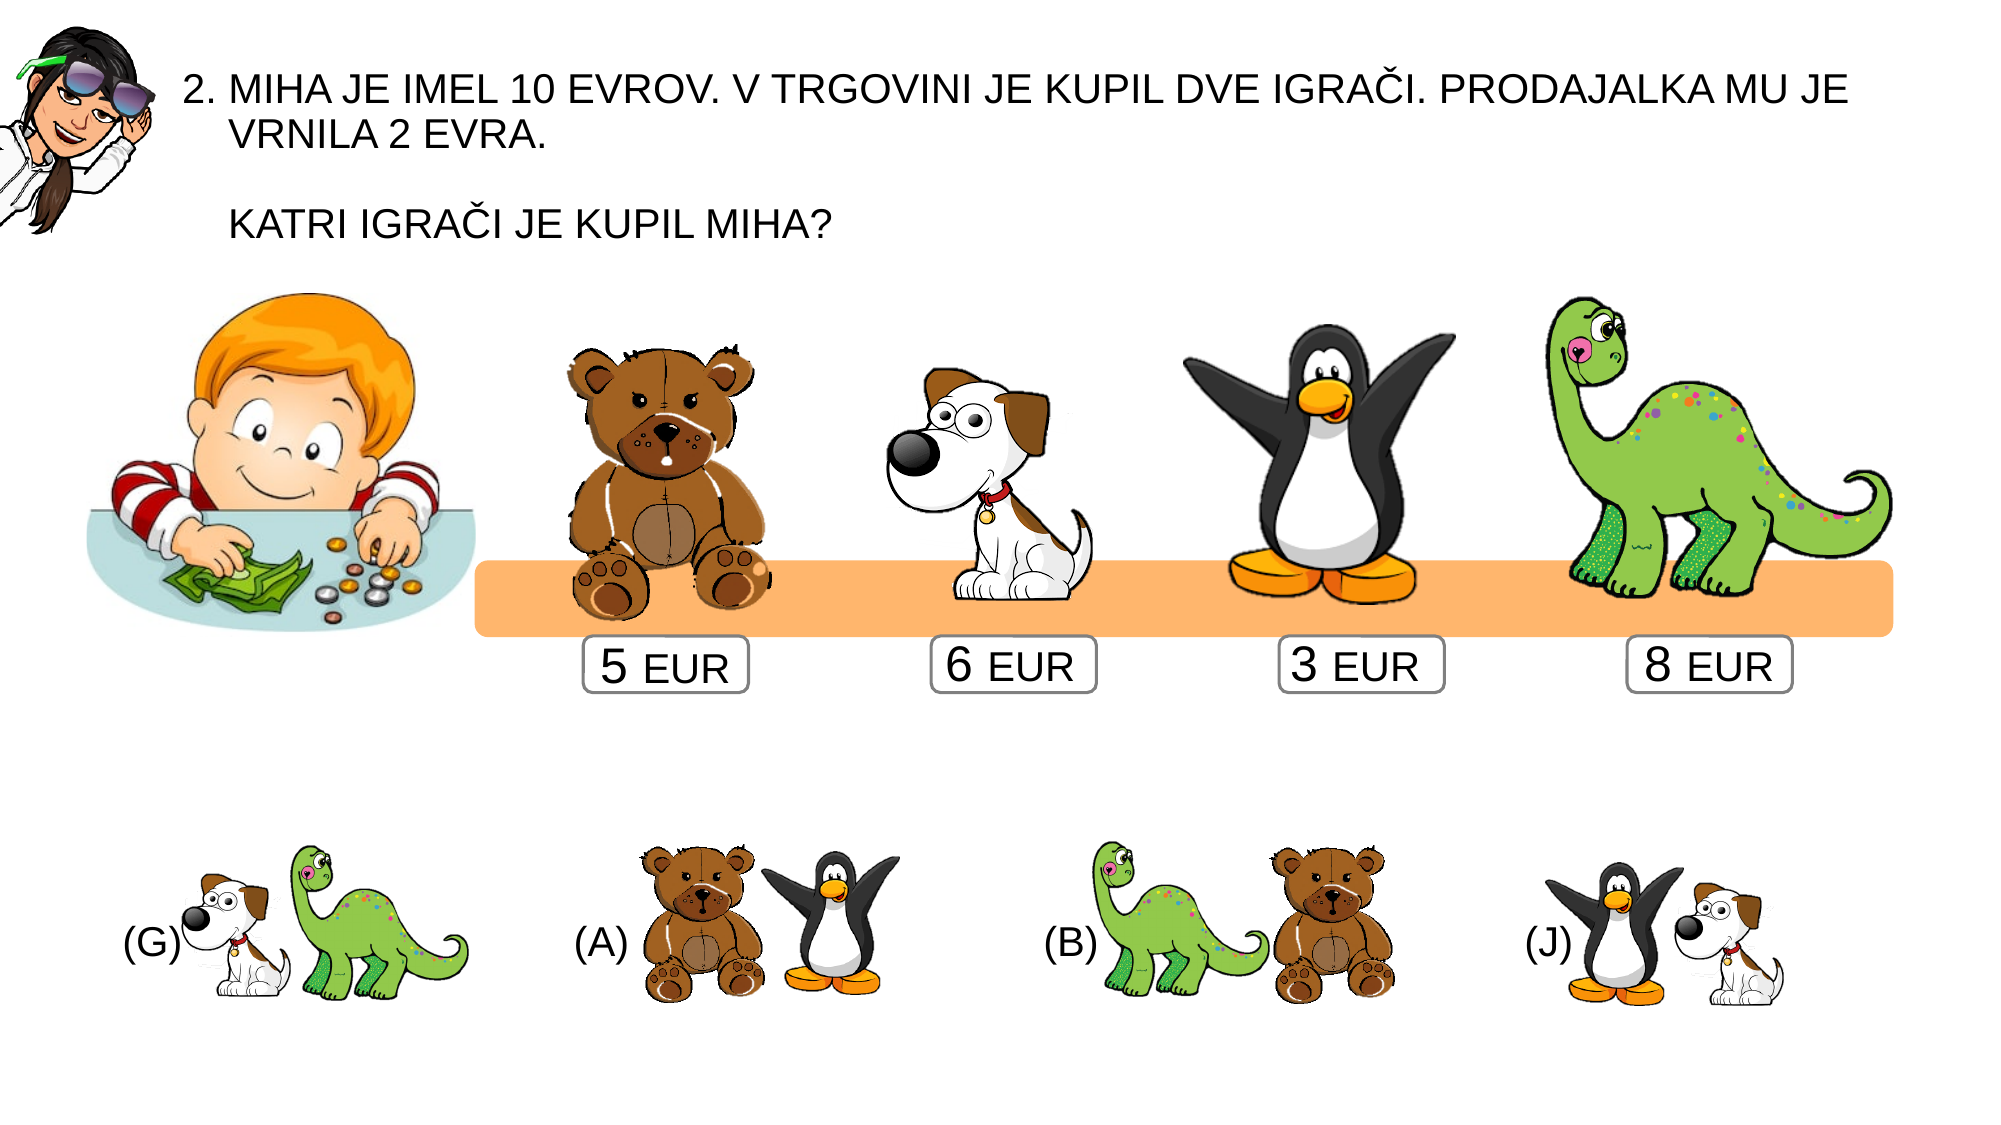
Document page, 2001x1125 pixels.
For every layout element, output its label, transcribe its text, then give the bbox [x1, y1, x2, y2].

picture [886, 367, 1093, 601]
picture [86, 293, 476, 637]
text_box 8 EUR [1607, 623, 1813, 699]
picture [1092, 841, 1395, 1004]
picture [1545, 862, 1784, 1006]
picture [181, 845, 469, 1001]
picture [0, 17, 168, 240]
picture [639, 844, 900, 1003]
text_box 6 EUR [907, 623, 1114, 699]
picture [560, 344, 772, 622]
text_box 3 EUR [1252, 623, 1458, 699]
text_box [476, 560, 1894, 638]
picture [1183, 324, 1456, 605]
text_box 5 EUR [563, 626, 769, 702]
title 2. MIHA JE IMEL 10 EVROV. V TRGOVINI JE KUPIL DVE IGRAČI. PRODAJALKA MU JE VRNILA 2 EVRA. KATRI IGRAČI JE KUPIL MIHA? [167, 51, 1961, 264]
text_box (G) (A) (B) (J) [107, 912, 1893, 1021]
picture [1545, 296, 1893, 599]
